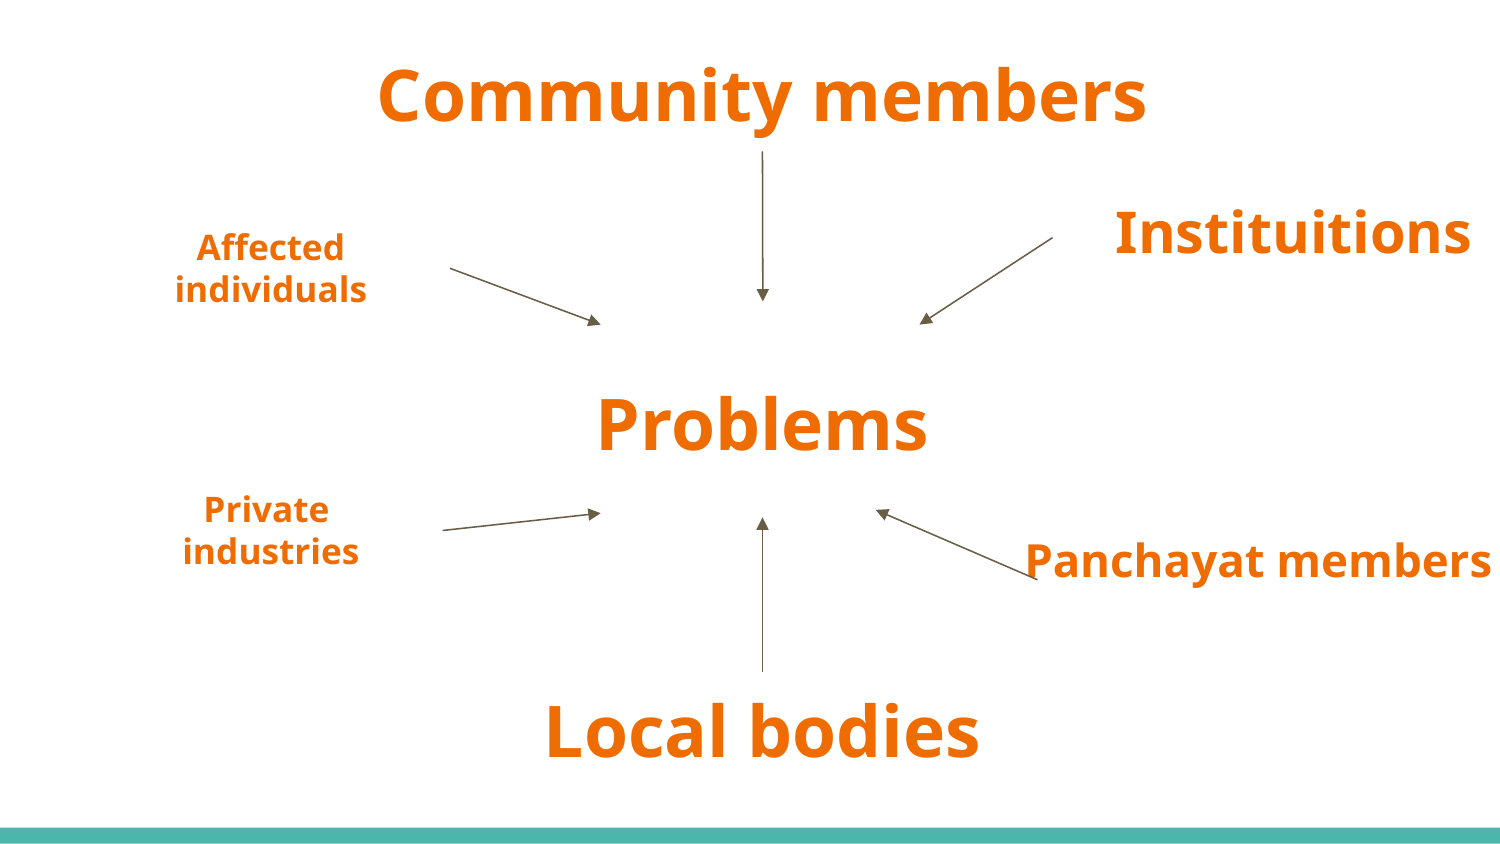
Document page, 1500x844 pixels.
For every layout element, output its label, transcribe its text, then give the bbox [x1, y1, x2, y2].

title Panchayat members [1000, 517, 1500, 634]
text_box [919, 237, 1053, 325]
title Problems [63, 363, 1462, 480]
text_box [875, 509, 1038, 580]
title Local bodies [63, 671, 1462, 788]
title Private industries [13, 472, 529, 589]
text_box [449, 268, 601, 325]
title Community members [63, 35, 1462, 152]
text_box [442, 512, 601, 531]
title Affected individuals [91, 210, 450, 327]
title Instituitions [1097, 180, 1492, 297]
